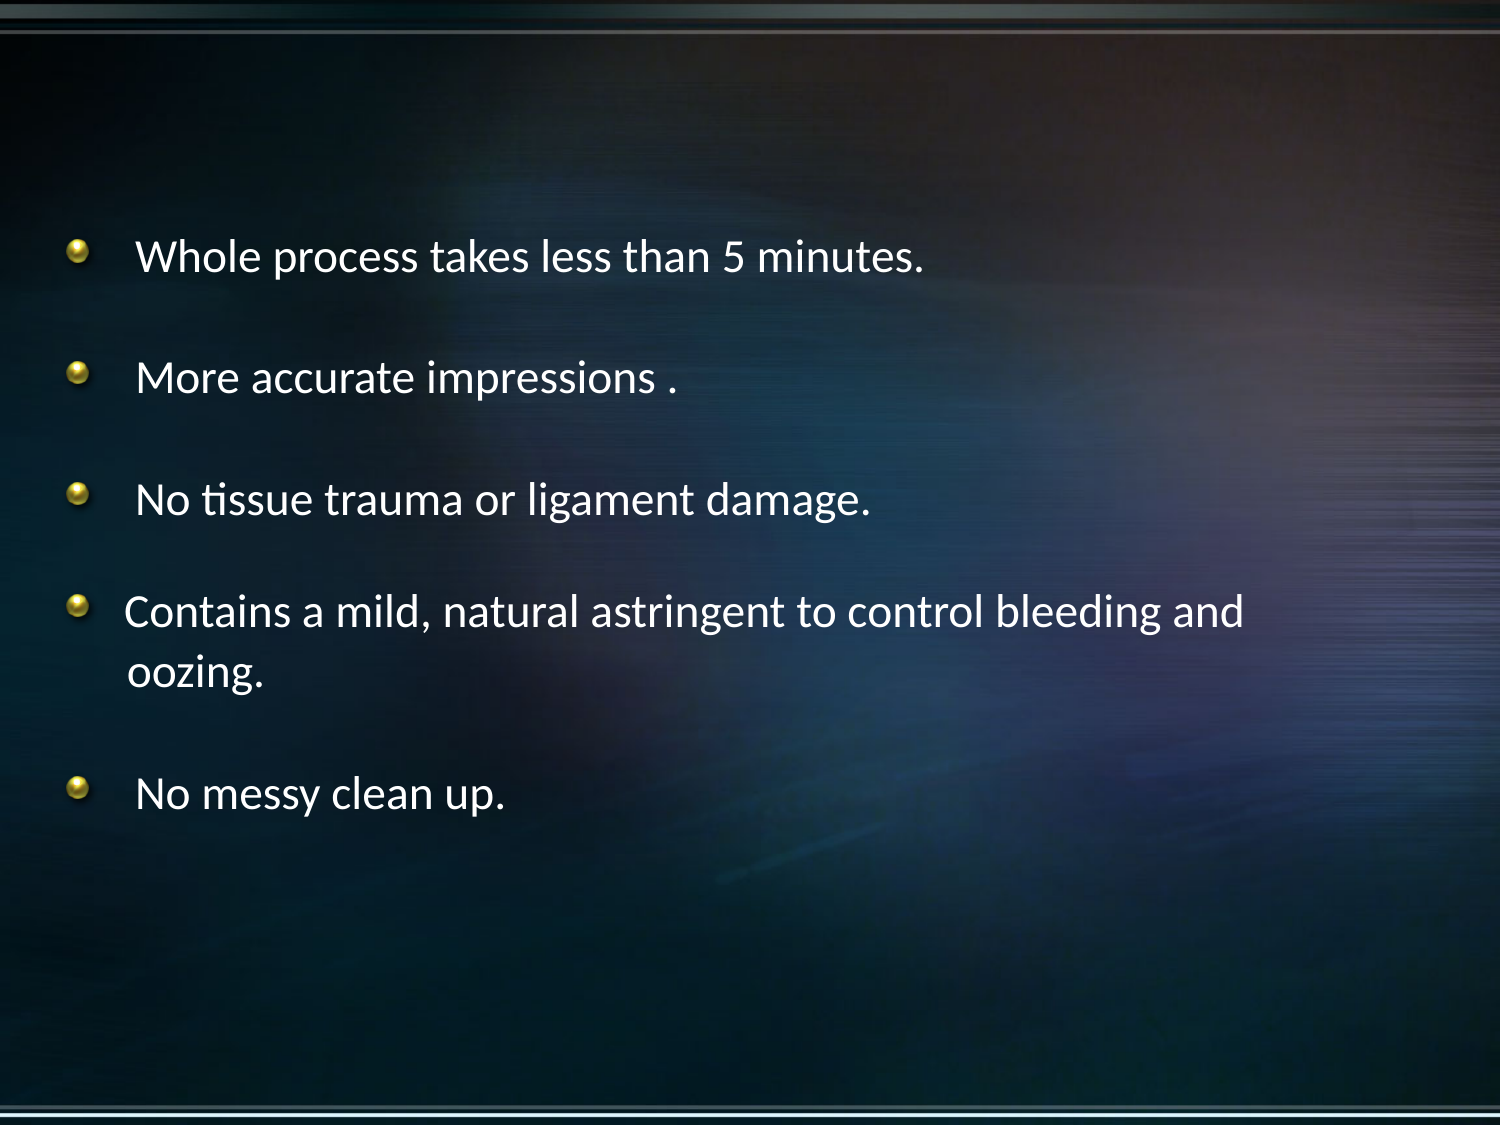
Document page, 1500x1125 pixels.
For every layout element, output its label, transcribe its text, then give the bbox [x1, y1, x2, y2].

picture [0, 0, 1500, 1125]
list Whole process takes less than 5 minutes. More accurate impressions . No tissue trauma or ligament damage. Contains a mild, natural astringent to control bleeding and oozing. No messy clean up. [62, 231, 1438, 875]
